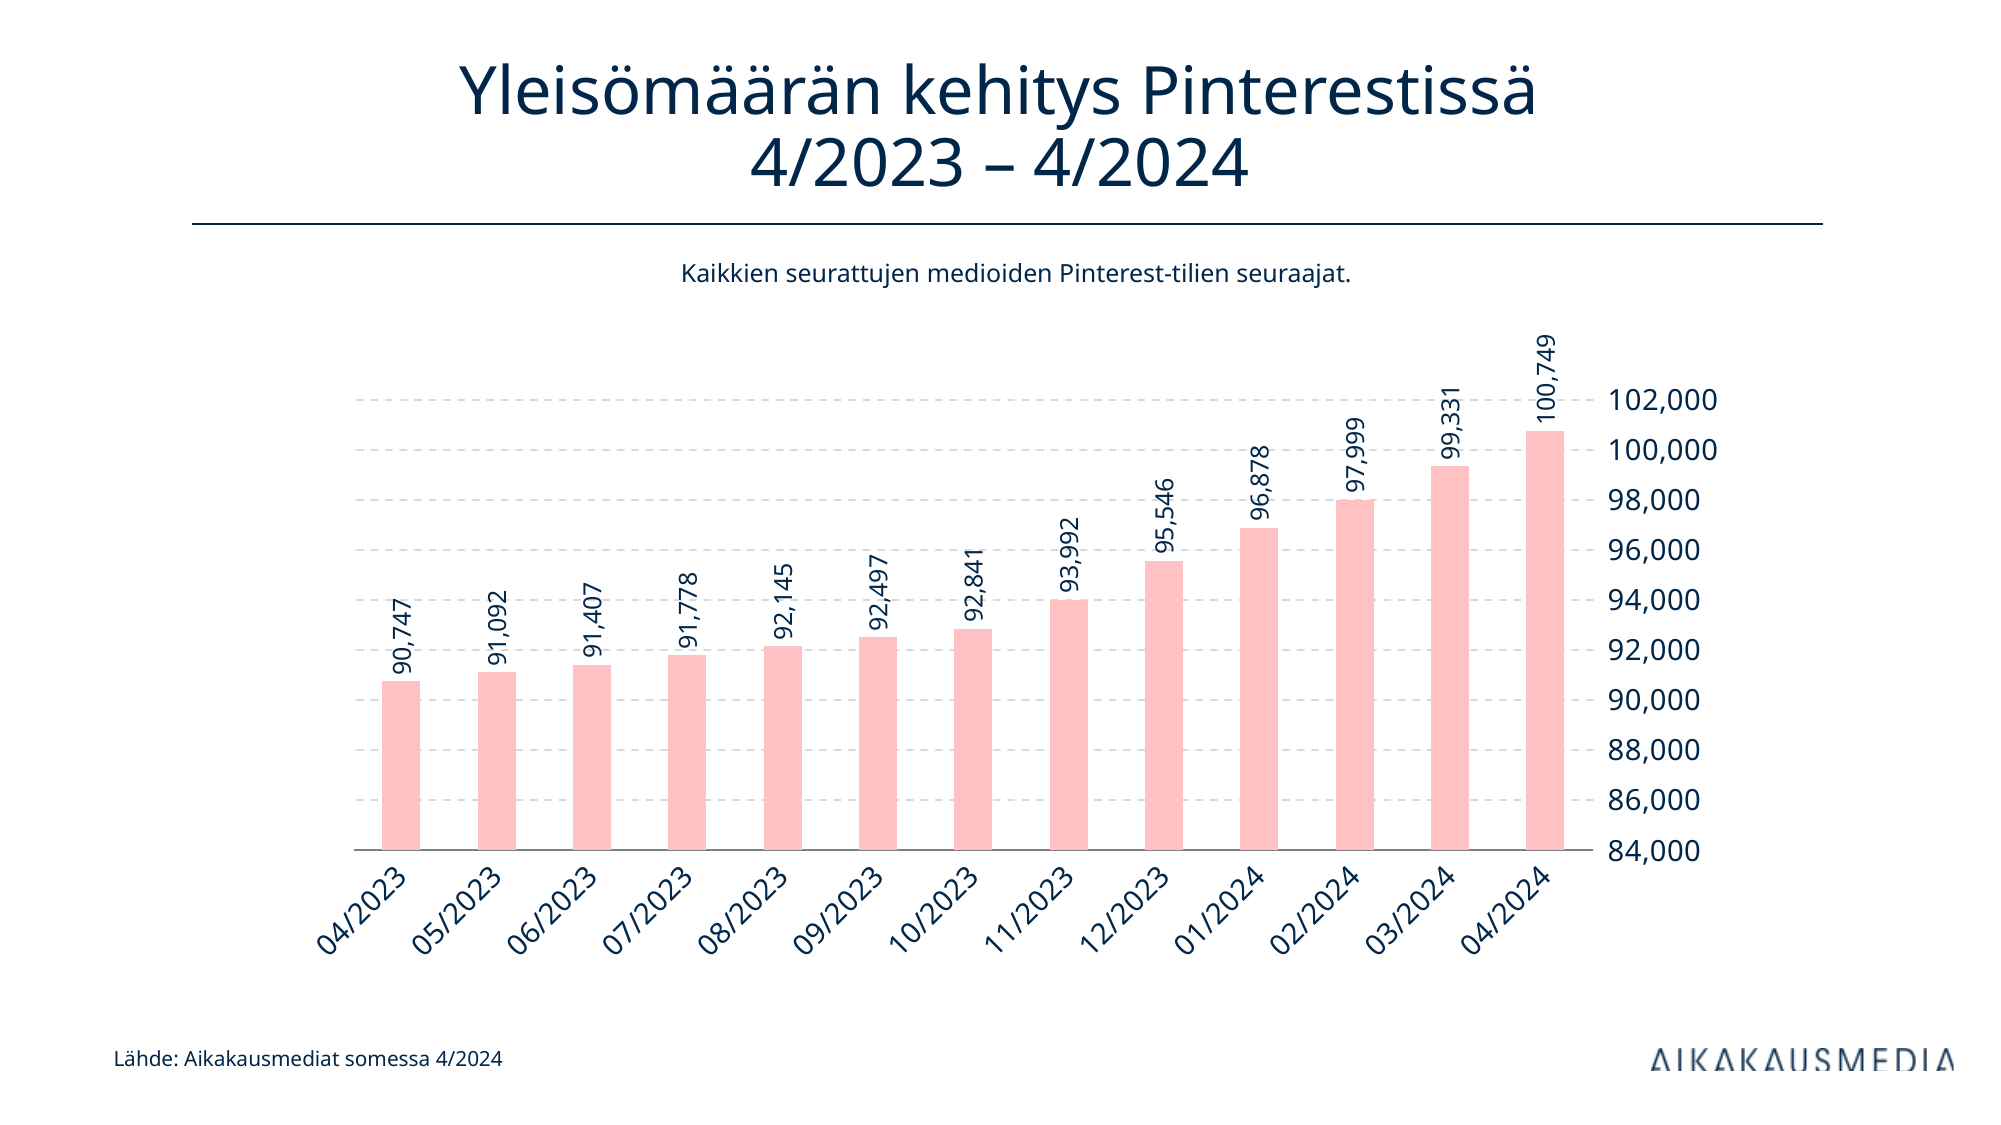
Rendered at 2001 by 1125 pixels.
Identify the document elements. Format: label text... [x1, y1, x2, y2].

text_box Kaikkien seurattujen medioiden Pinterest-tilien seuraajat. [191, 250, 1842, 295]
title Yleisömäärän kehitys Pinterestissä 4/2023 – 4/2024 [137, 37, 1863, 221]
chart [116, 307, 1842, 1016]
